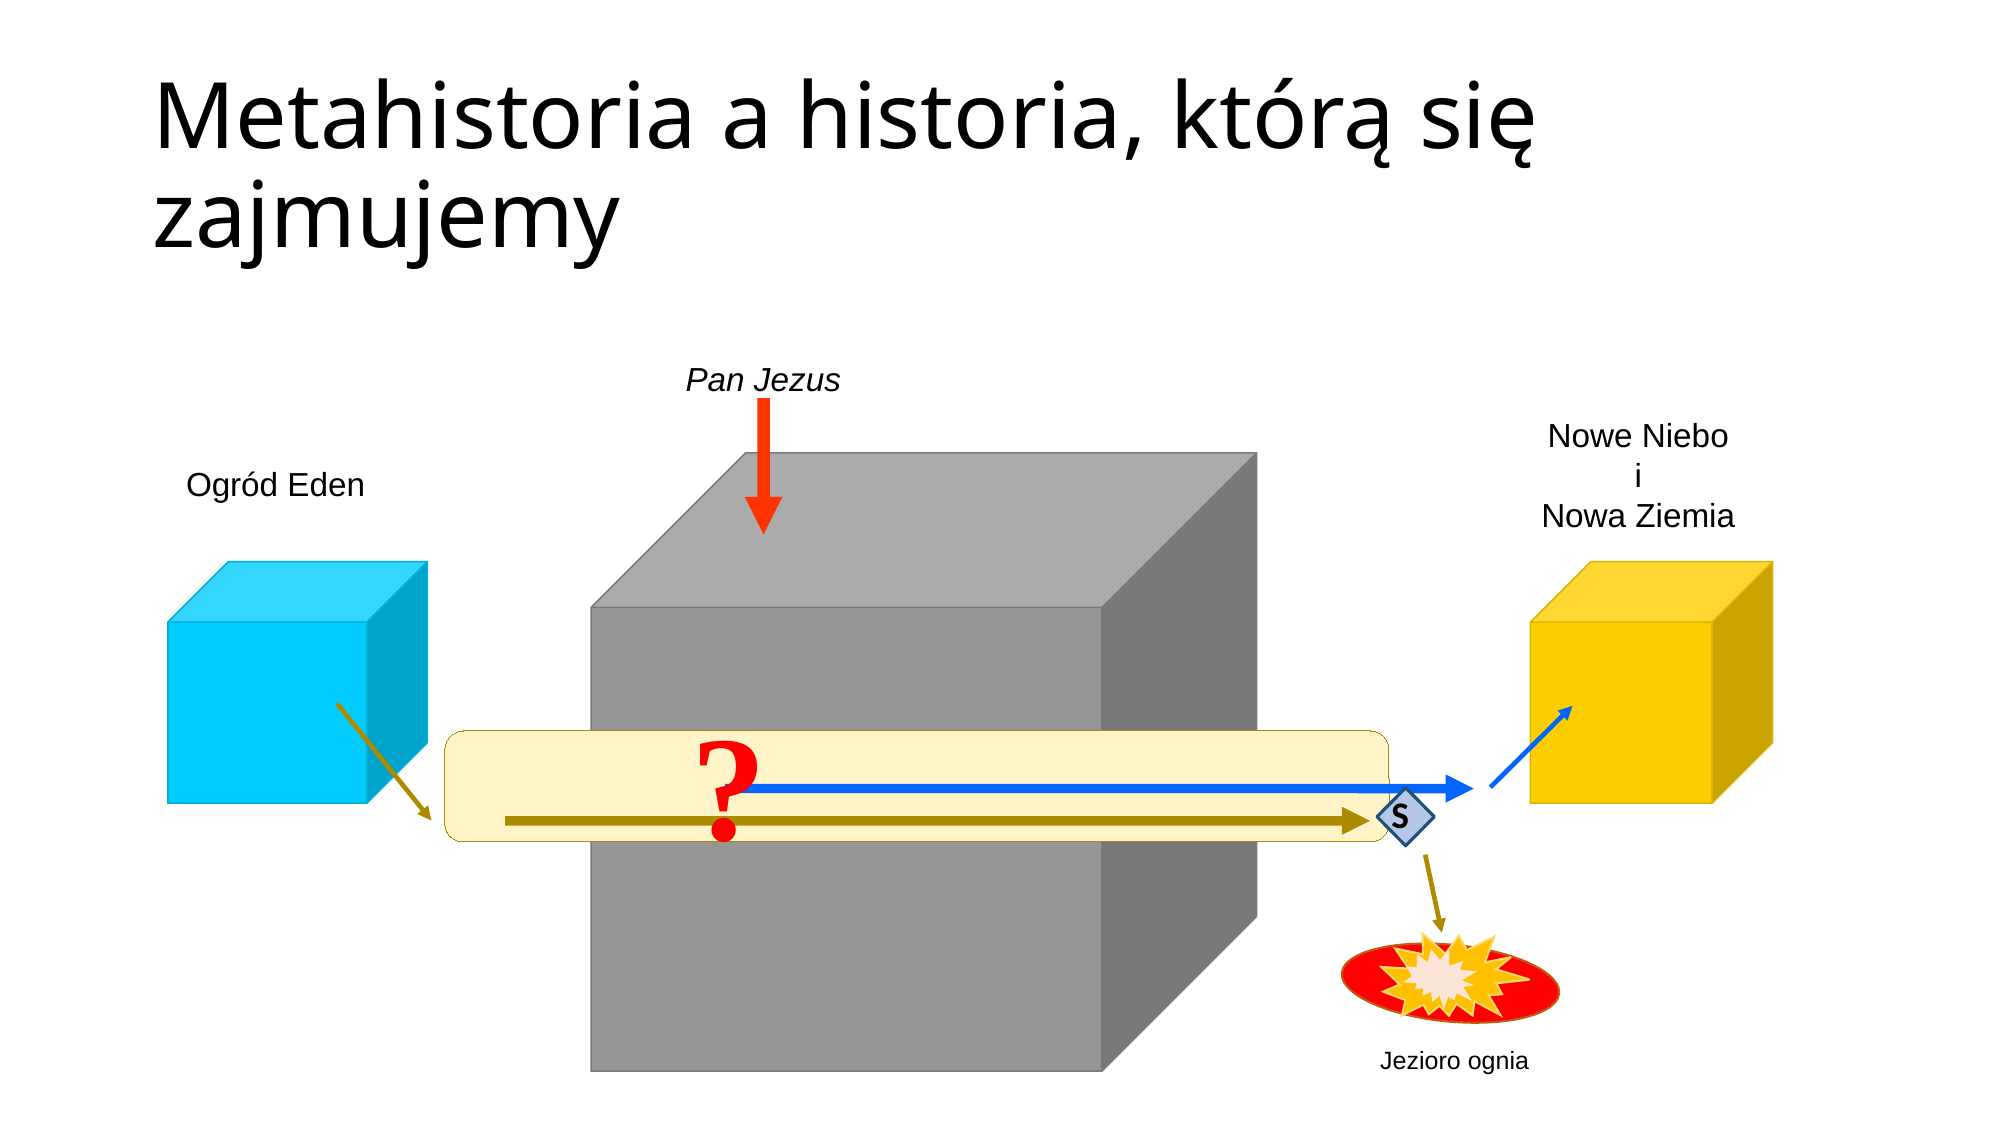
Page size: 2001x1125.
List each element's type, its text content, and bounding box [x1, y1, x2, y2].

text_box [336, 703, 432, 821]
text_box [787, 789, 1390, 842]
text_box ? [676, 683, 787, 878]
text_box [1425, 854, 1446, 927]
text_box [1341, 927, 1560, 1029]
text_box [757, 403, 770, 535]
text_box [787, 814, 1371, 828]
text_box [1407, 782, 1474, 795]
text_box [167, 561, 427, 622]
text_box [591, 842, 1257, 1072]
text_box Jezioro ognia [1347, 1040, 1563, 1079]
text_box Nowe Niebo i Nowa Ziemia [1530, 409, 1747, 539]
text_box S [1377, 787, 1435, 846]
text_box [444, 730, 676, 842]
text_box [787, 730, 1390, 788]
title Metahistoria a historia, którą się zajmujemy [137, 59, 1863, 278]
text_box Pan Jezus [655, 354, 872, 403]
text_box [591, 452, 1257, 730]
text_box [591, 453, 1256, 607]
text_box [1490, 705, 1573, 788]
text_box [1530, 562, 1772, 622]
text_box Ogród Eden [167, 458, 384, 508]
text_box [1530, 561, 1773, 804]
text_box [167, 561, 428, 804]
